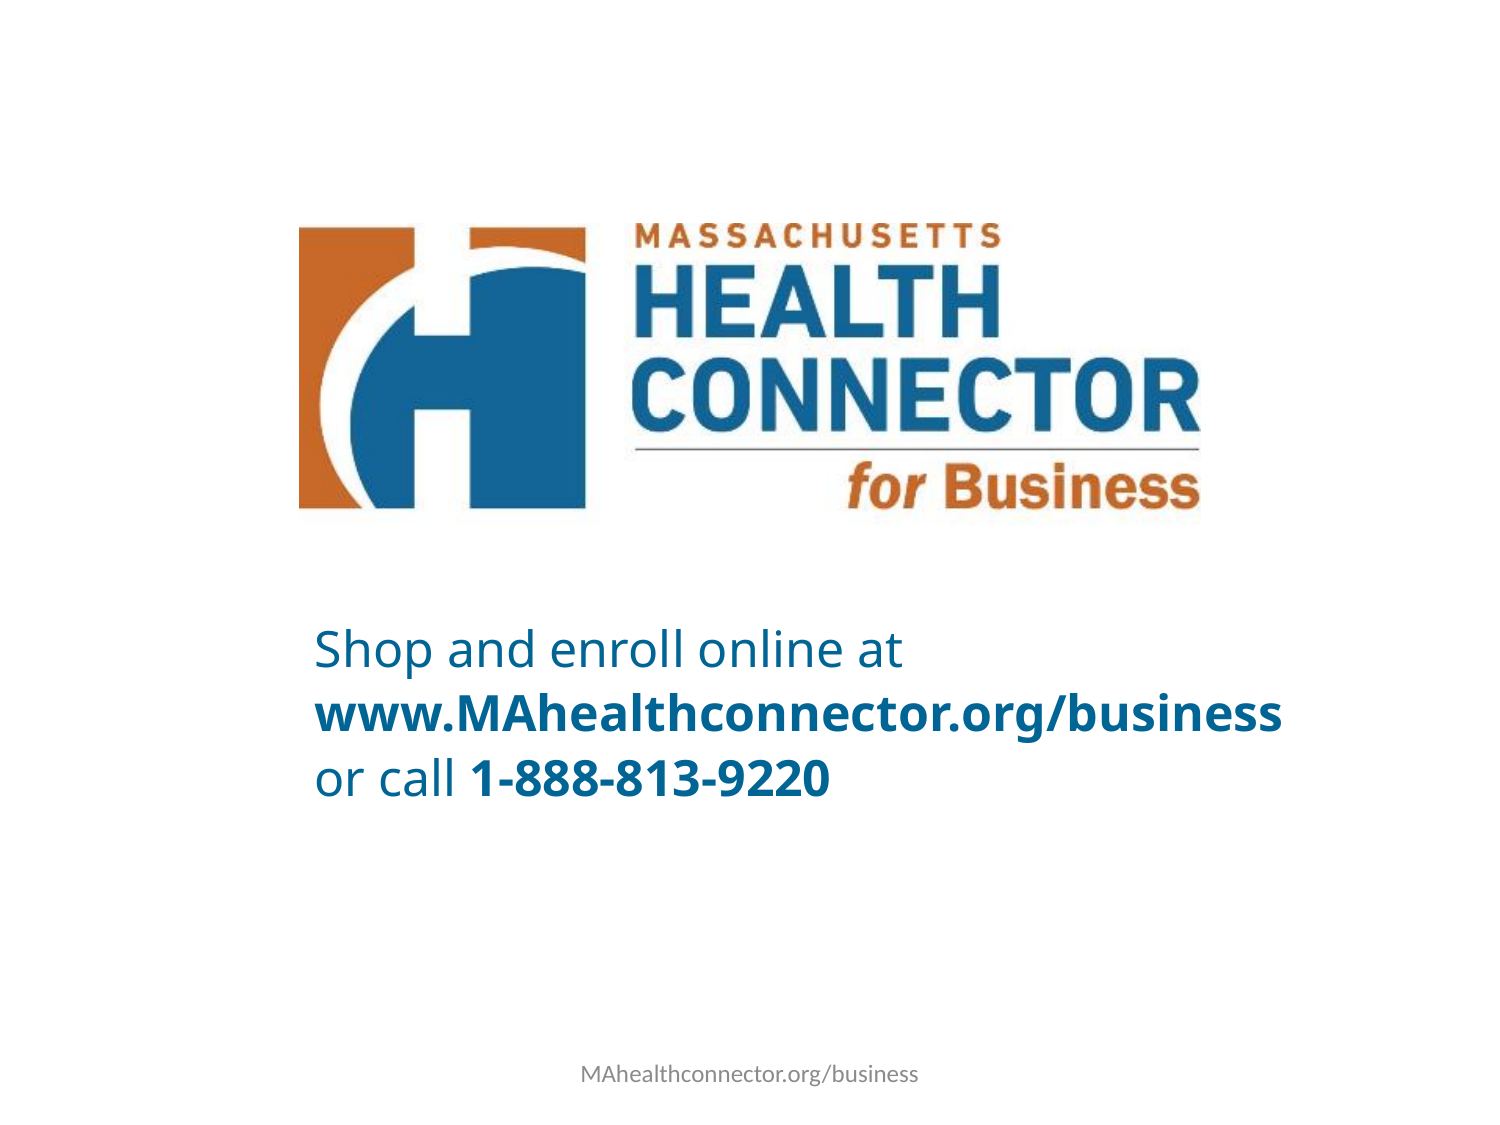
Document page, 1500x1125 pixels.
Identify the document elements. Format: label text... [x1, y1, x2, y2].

footer MAhealthconnector.org/business [496, 1042, 1004, 1103]
title Shop and enroll online at www.MAhealthconnector.org/business or call 1-888-813-9220 [299, 592, 1500, 827]
picture [299, 223, 1201, 529]
